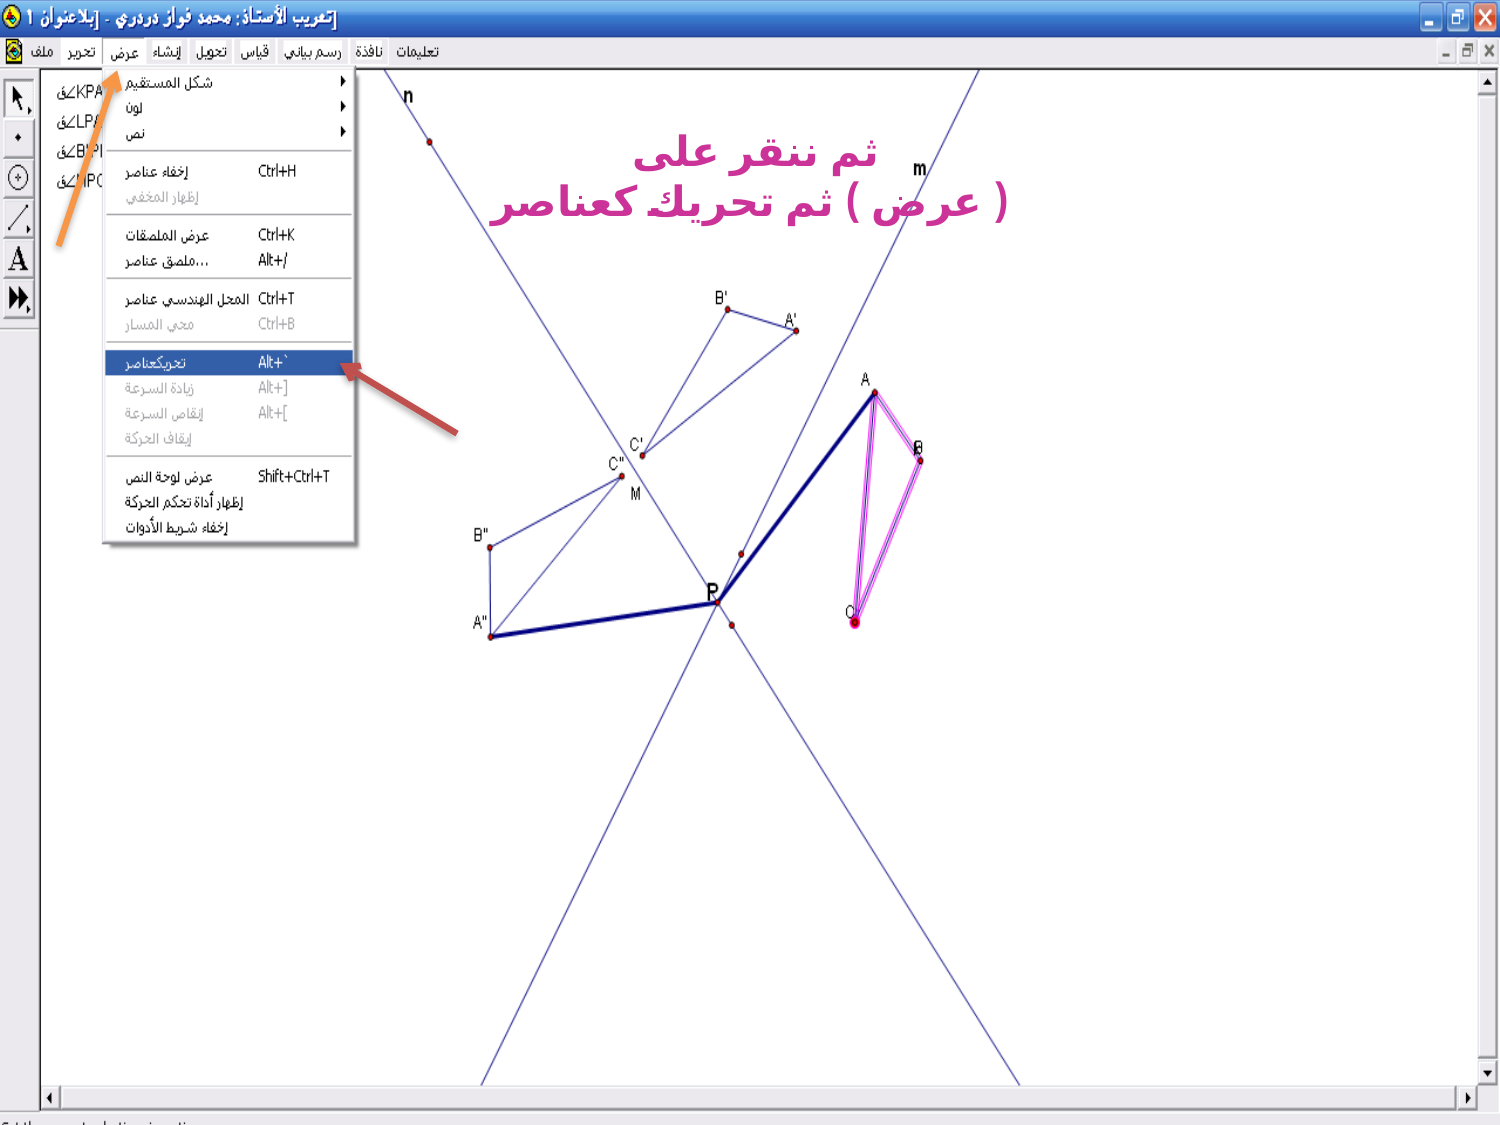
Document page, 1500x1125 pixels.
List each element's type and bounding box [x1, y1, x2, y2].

picture [0, 0, 1500, 1125]
text_box [339, 363, 458, 434]
text_box [0, 128, 177, 188]
